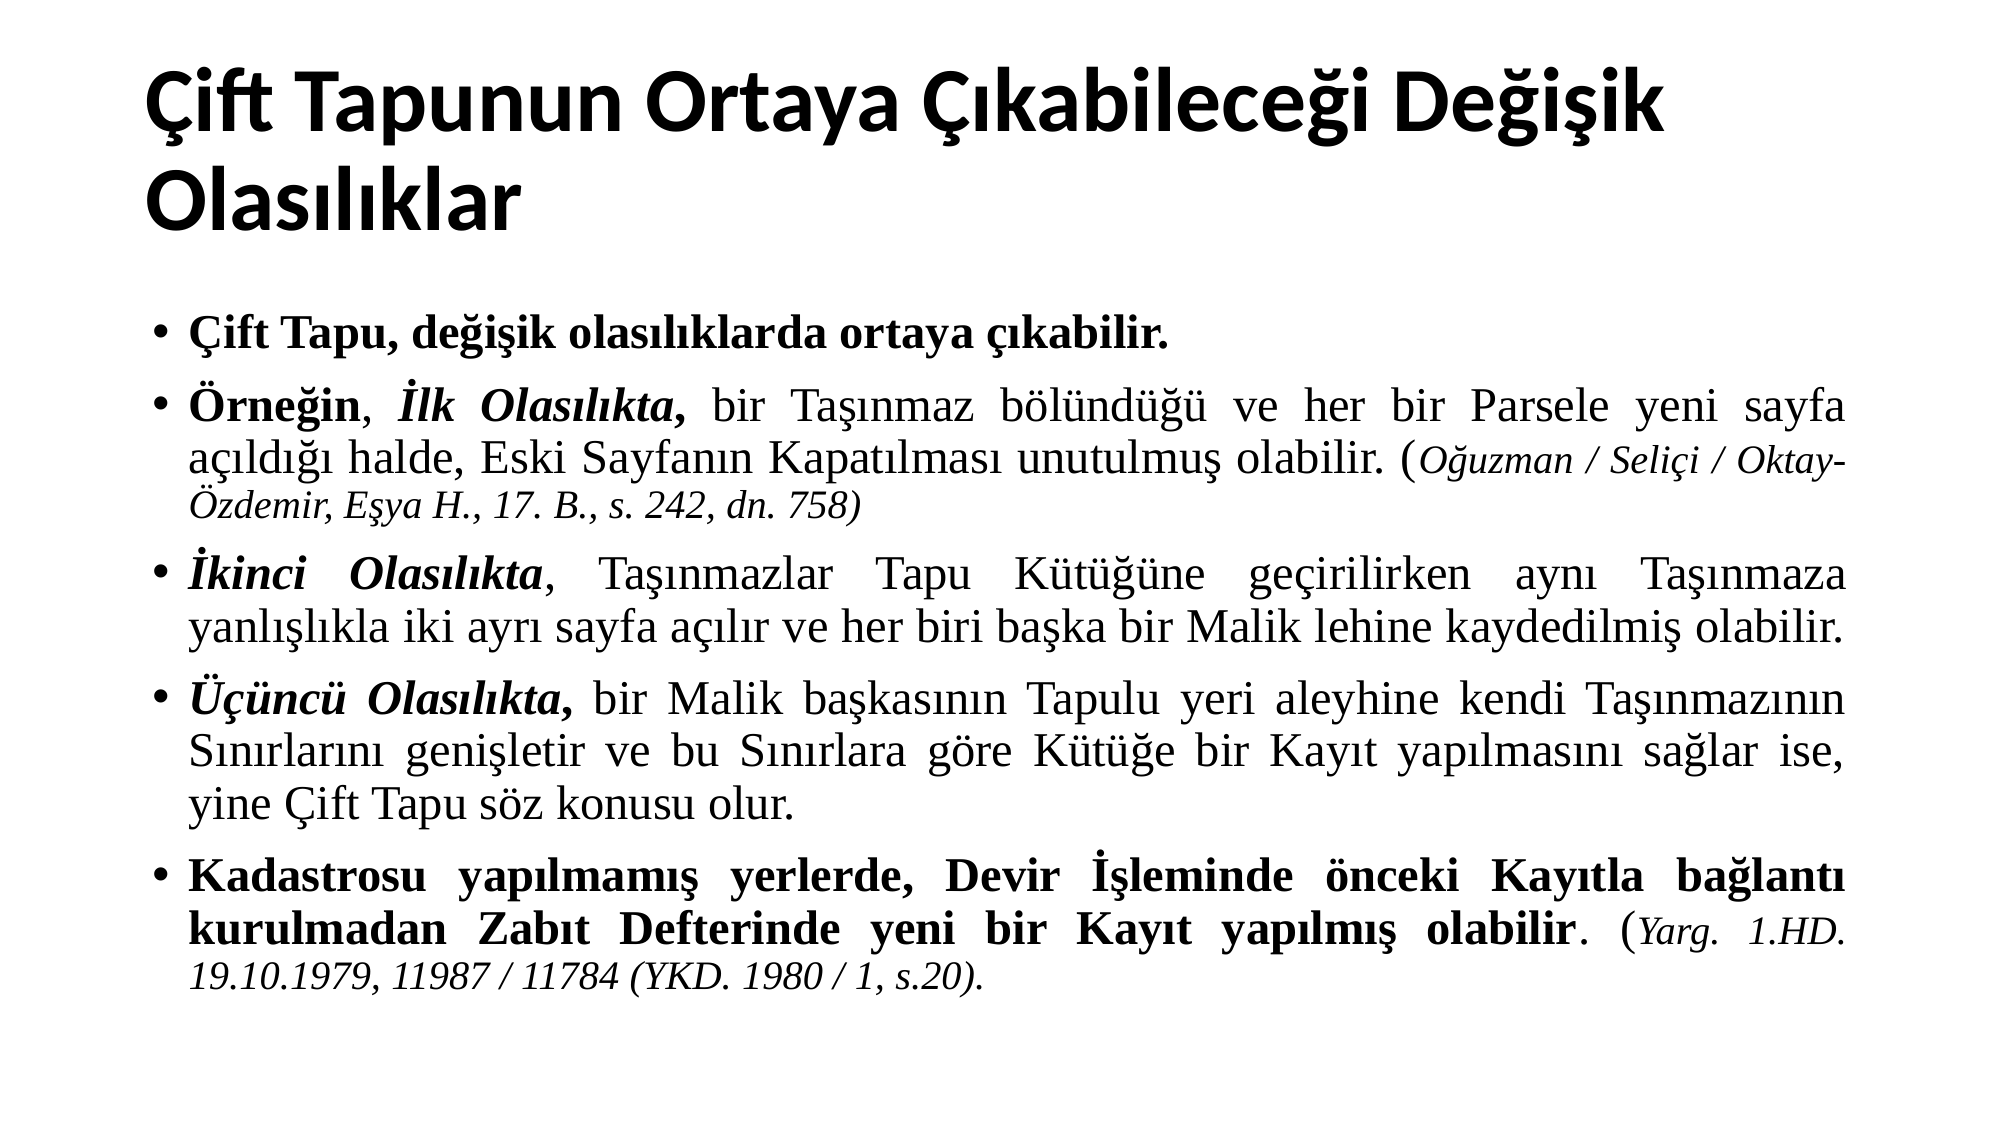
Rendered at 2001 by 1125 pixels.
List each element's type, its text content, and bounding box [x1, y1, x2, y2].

list Çift Tapu, değişik olasılıklarda ortaya çıkabilir. Örneğin, İlk Olasılıkta, bir Taşınmaz bölündüğü ve her bir Parsele yeni sayfa açıldığı halde, Eski Sayfanın Kapatılması unutulmuş olabilir. (Oğuzman / Seliçi / Oktay- Özdemir, Eşya H., 17. B., s. 242, dn. 758) İkinci Olasılıkta, Taşınmazlar Tapu Kütüğüne geçirilirken aynı Taşınmaza yanlışlıkla iki ayrı sayfa açılır ve her biri başka bir Malik lehine kaydedilmiş olabilir. Üçüncü Olasılıkta, bir Malik başkasının Tapulu yeri aleyhine kendi Taşınmazının Sınırlarını genişletir ve bu Sınırlara göre Kütüğe bir Kayıt yapılmasını sağlar ise, yine Çift Tapu söz konusu olur. Kadastrosu yapılmamış yerlerde, Devir İşleminde önceki Kayıtla bağlantı kurulmadan Zabıt Defterinde yeni bir Kayıt yapılmış olabilir. (Yarg. 1.HD. 19.10.1979, 11987 / 11784 (YKD. 1980 / 1, s.20). [137, 299, 1863, 1014]
title Çift Tapunun Ortaya Çıkabileceği Değişik Olasılıklar [130, 42, 1856, 260]
